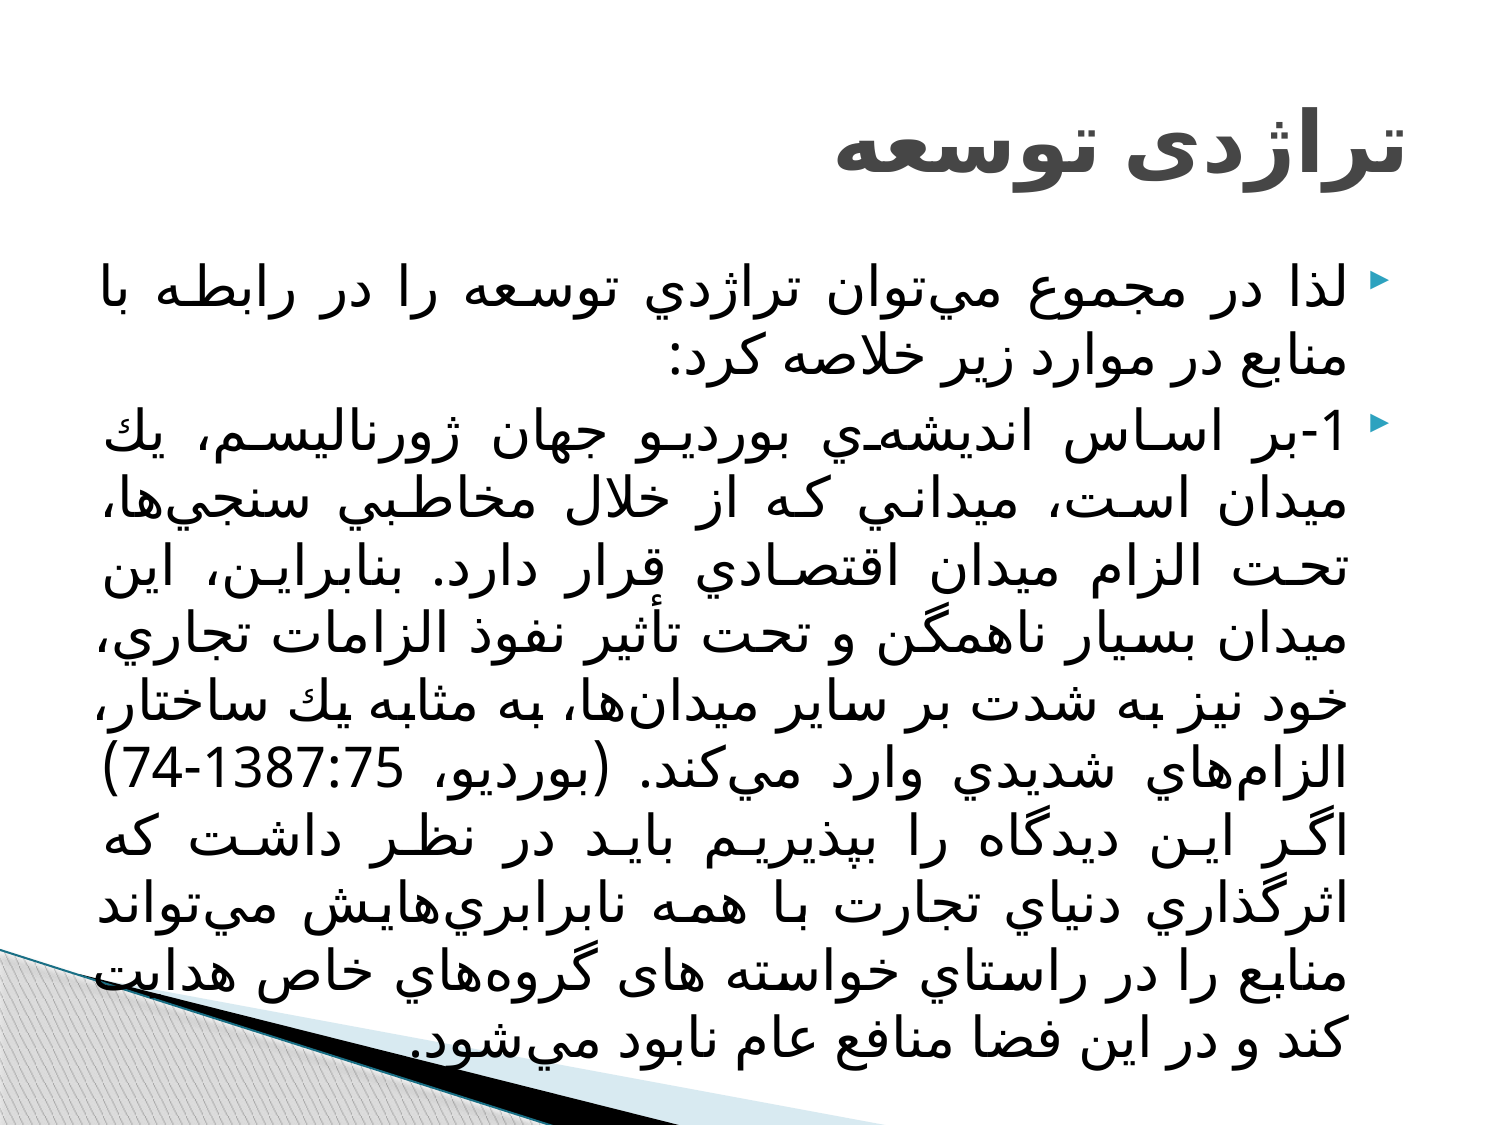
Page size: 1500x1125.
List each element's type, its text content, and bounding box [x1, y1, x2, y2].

list لذا در مجموع مي‌توان تراژدي توسعه را در رابطه با منابع در موارد زير خلاصه كرد: 1-بر اساس انديشه‌ي بورديو جهان ژورناليسم، يك ميدان است، ميداني كه از خلال مخاطبي سنجي‌ها، تحت الزام ميدان اقتصادي قرار دارد. بنابراين، اين ميدان بسيار ناهمگن و تحت تأثير نفوذ الزامات تجاري، خود نيز به شدت بر ساير ميدان‌ها، به مثابه يك ساختار، الزام‌هاي شديدي وارد مي‌كند. (بورديو، 1387:‌75-74) اگر اين ديدگاه را بپذيريم بايد در نظر داشت كه اثرگذاري دنياي تجارت با همه نابرابري‌هايش مي‌تواند منابع را در راستاي خواسته های گروه‌هاي خاص هدايت كند و در اين فضا منافع عام نابود مي‌شود. [75, 243, 1425, 986]
title تراژدی توسعه [75, 45, 1425, 233]
